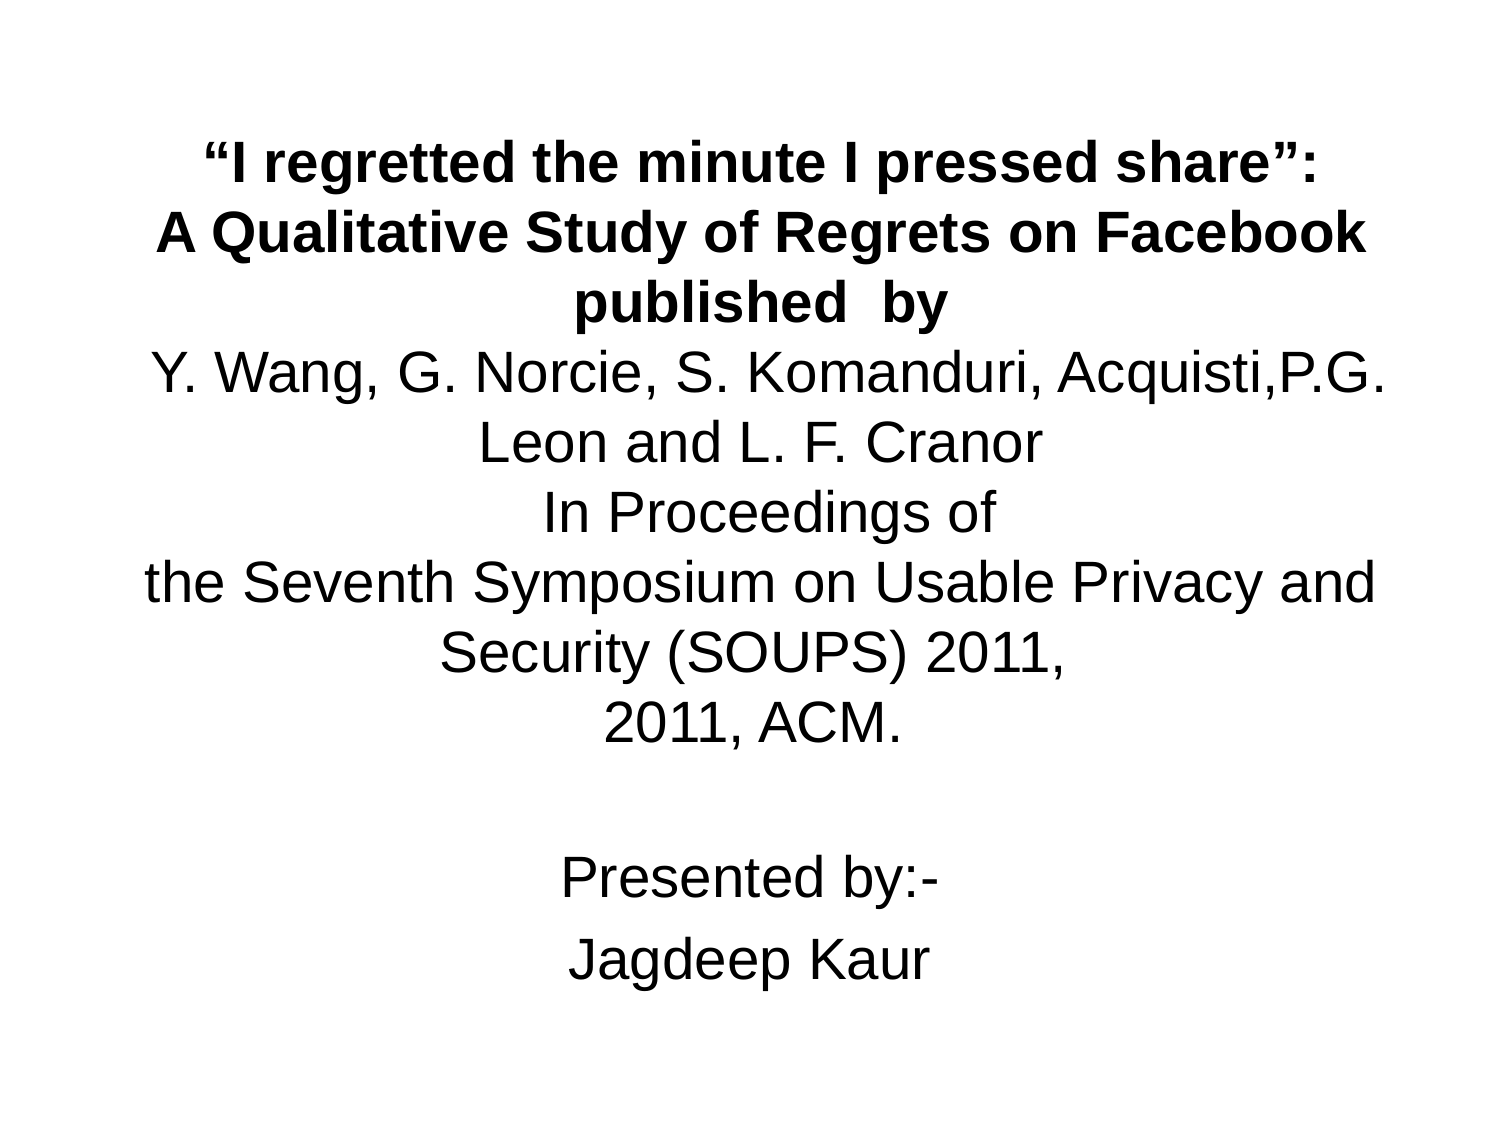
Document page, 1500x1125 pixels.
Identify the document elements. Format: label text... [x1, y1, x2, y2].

title “I regretted the minute I pressed share”: A Qualitative Study of Regrets on Facebook published by Y. Wang, G. Norcie, S. Komanduri, Acquisti,P.G. Leon and L. F. Cranor In Proceedings of the Seventh Symposium on Usable Privacy and Security (SOUPS) 2011, 2011, ACM. [58, 82, 1465, 797]
subtitle Presented by:- Jagdeep Kaur [225, 832, 1275, 1067]
